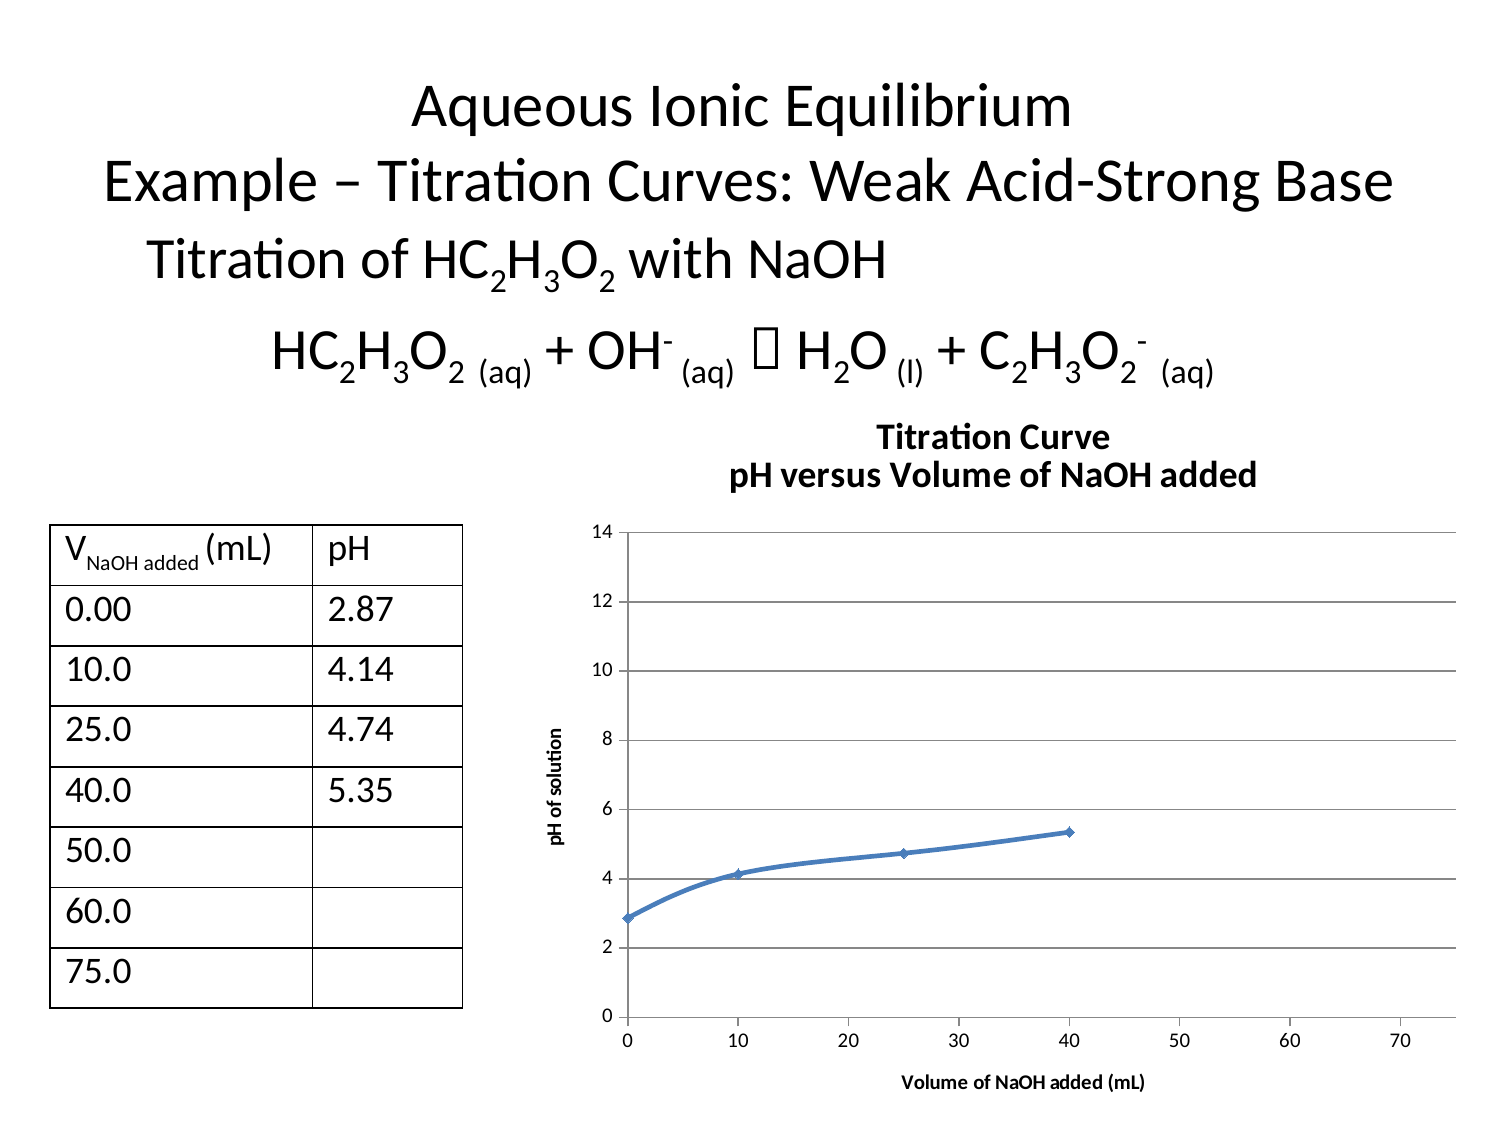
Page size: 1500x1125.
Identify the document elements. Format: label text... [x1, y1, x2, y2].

chart [512, 387, 1476, 1125]
table_cell 4.14 [313, 647, 462, 705]
list Titration of HC2H3O2 with NaOH HC2H3O2 (aq) + OH- (aq)  H2O (l) + C2H3O2- (aq) [75, 212, 1425, 955]
table_cell 60.0 [51, 888, 312, 947]
table_cell 0.00 [51, 586, 312, 645]
table_header pH [313, 526, 462, 585]
table_cell 25.0 [51, 707, 312, 766]
table_cell 2.87 [313, 586, 462, 645]
table_cell 4.74 [313, 707, 462, 766]
table_cell 10.0 [51, 647, 312, 705]
table_cell 5.35 [313, 768, 462, 826]
table_cell [313, 888, 462, 947]
table_cell 40.0 [51, 768, 312, 826]
title Aqueous Ionic Equilibrium Example – Titration Curves: Weak Acid-Strong Base [75, 45, 1425, 212]
table_cell 75.0 [51, 949, 312, 1007]
table_cell [313, 949, 462, 1007]
table_cell [313, 828, 462, 887]
table_cell 50.0 [51, 828, 312, 887]
table_header VNaOH added (mL) [51, 526, 312, 585]
